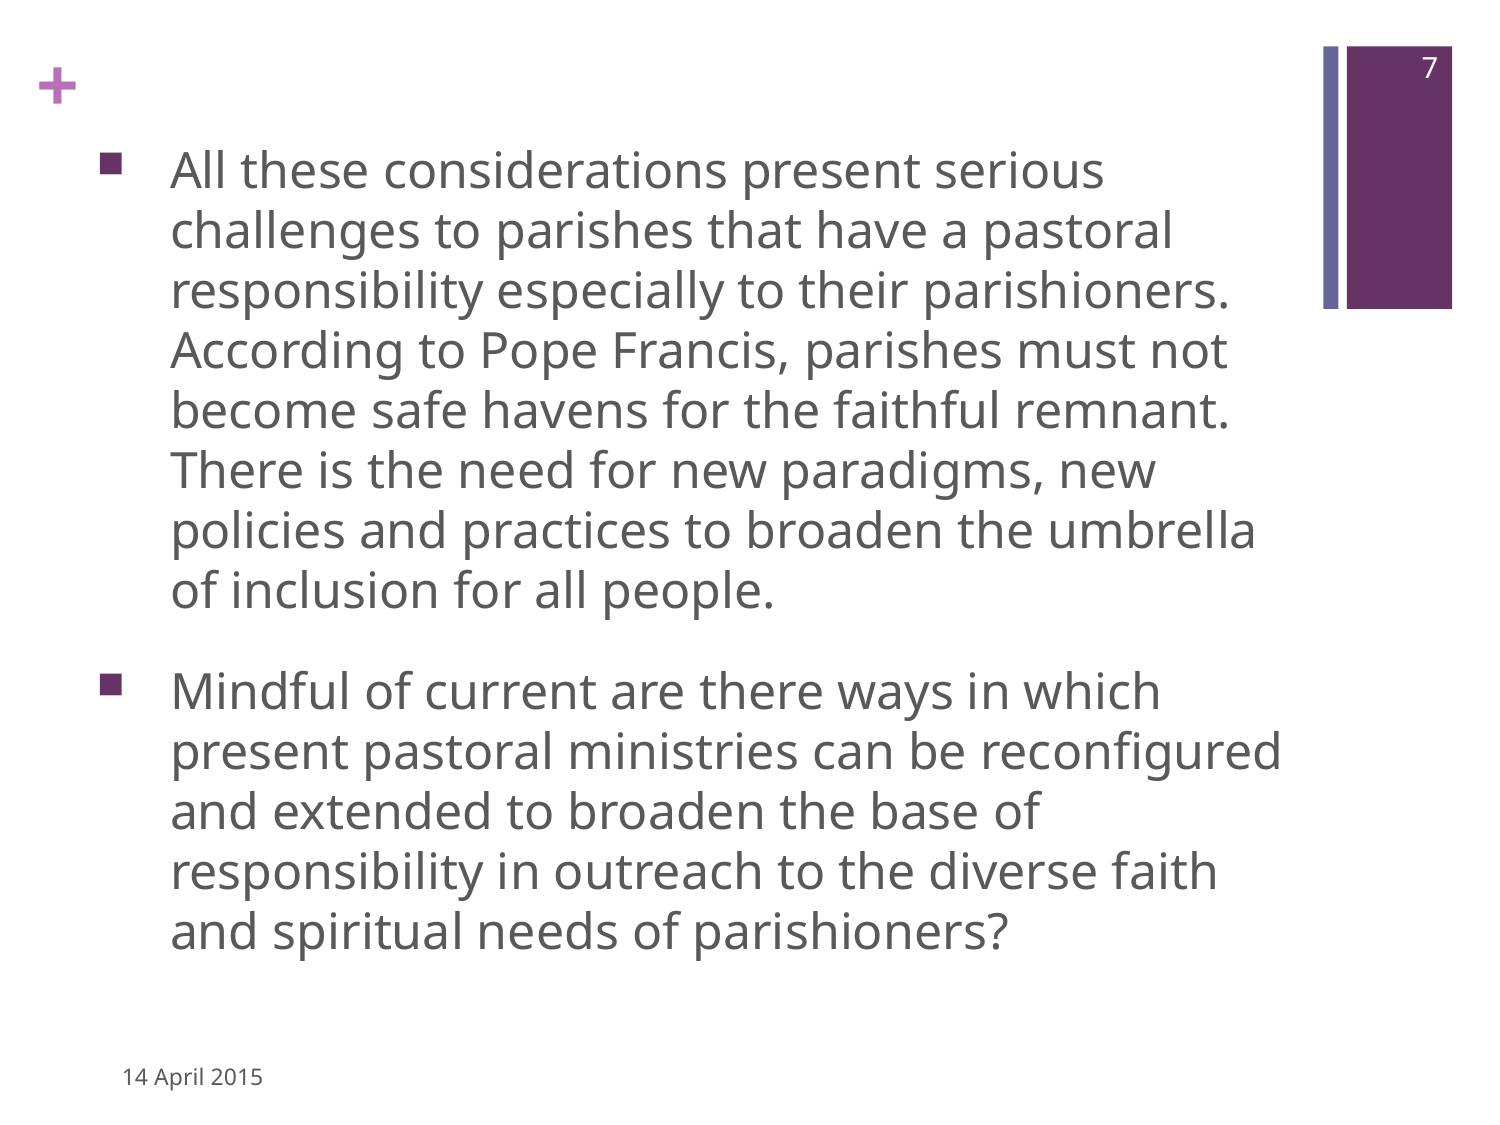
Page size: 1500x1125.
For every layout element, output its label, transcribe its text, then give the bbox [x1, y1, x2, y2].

text_box 14 April 2015 [76, 1046, 279, 1107]
list All these considerations present serious challenges to parishes that have a pastoral responsibility especially to their parishioners. According to Pope Francis, parishes must not become safe havens for the faithful remnant. There is the need for new paradigms, new policies and practices to broaden the umbrella of inclusion for all people. Mindful of current are there ways in which present pastoral ministries can be reconfigured and extended to broaden the base of responsibility in outreach to the diverse faith and spiritual needs of parishioners? [81, 130, 1322, 976]
slide_number 7 [1362, 39, 1454, 100]
